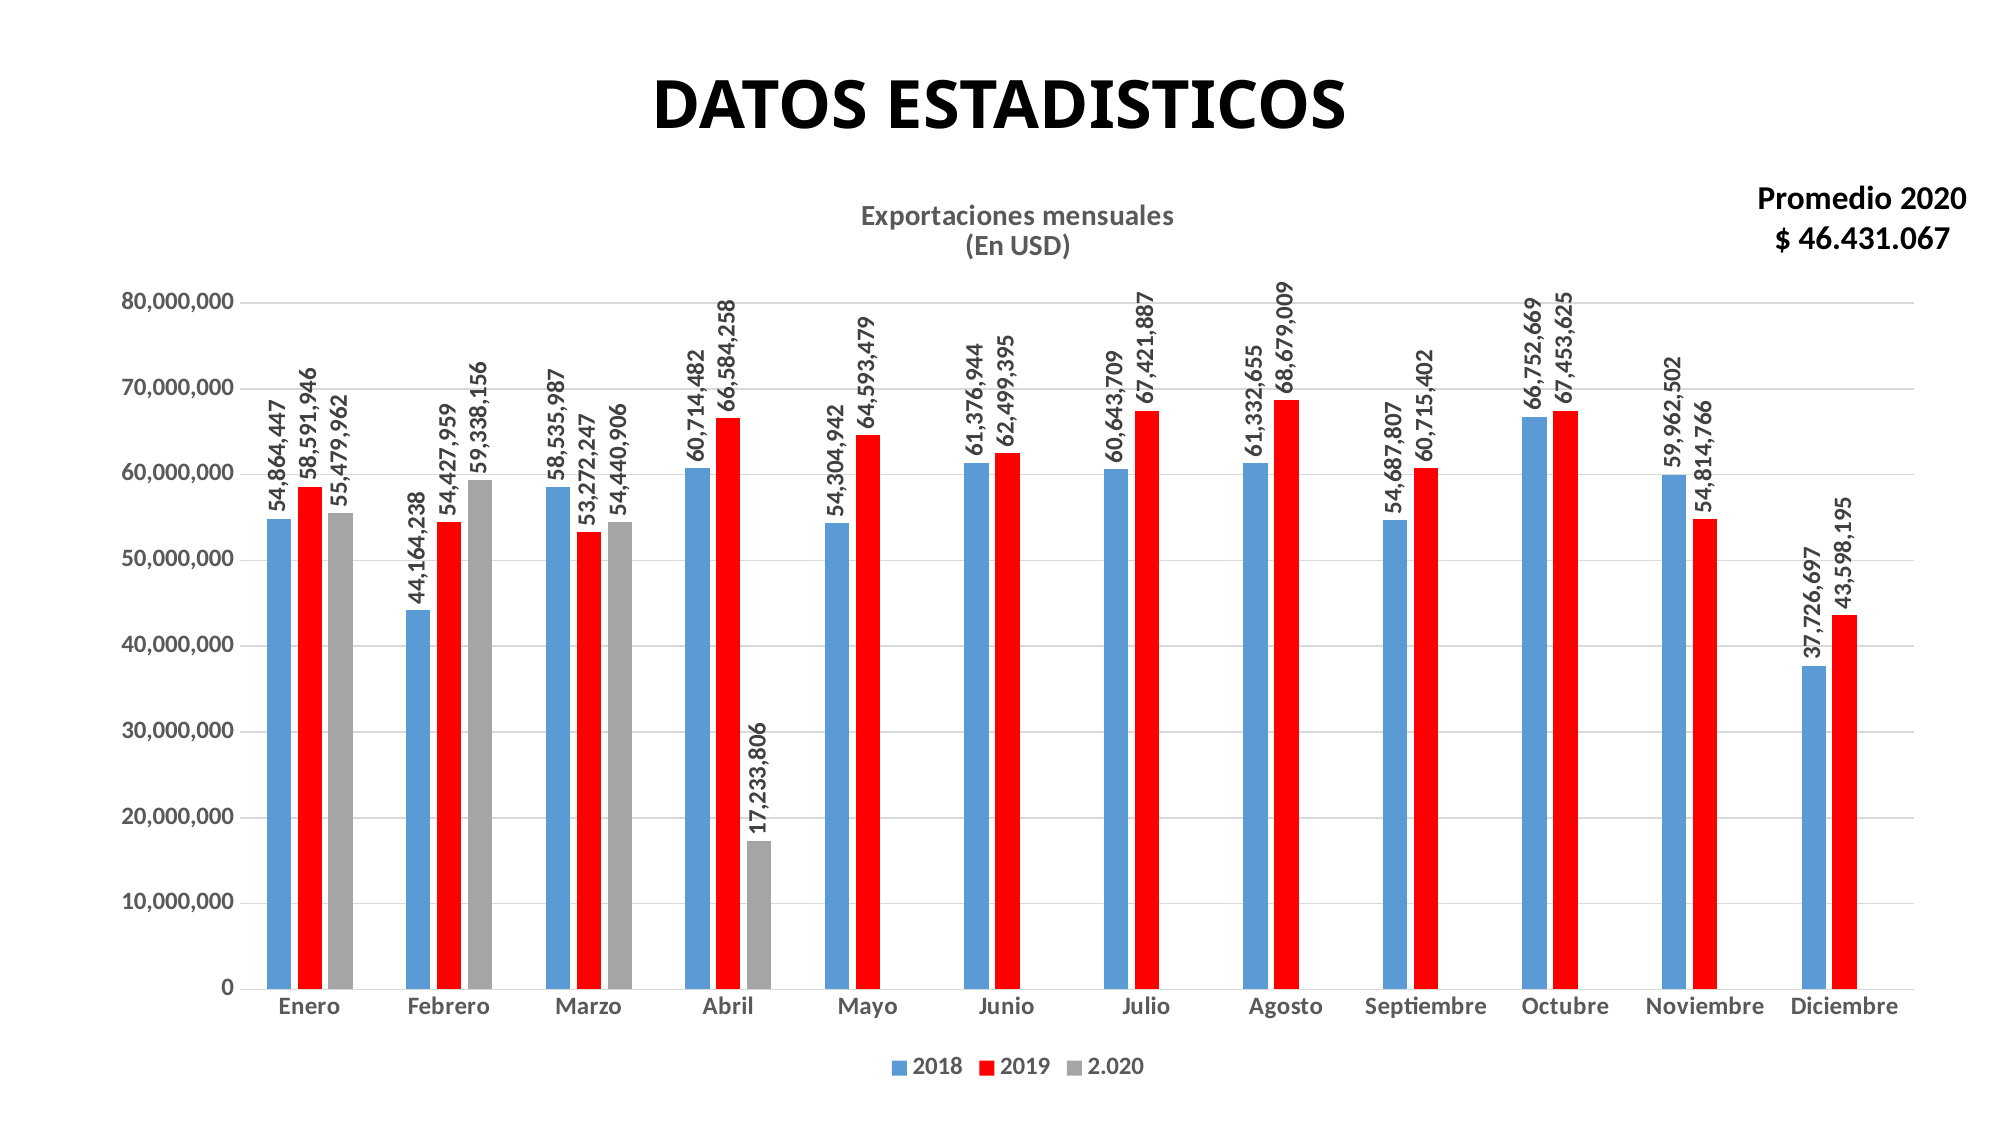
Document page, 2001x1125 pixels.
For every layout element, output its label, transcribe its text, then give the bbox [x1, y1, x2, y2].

chart [84, 168, 1952, 1087]
text_box Promedio 2020 $ 46.431.067 [1952, 168, 1983, 384]
title DATOS ESTADISTICOS [137, 0, 1863, 168]
